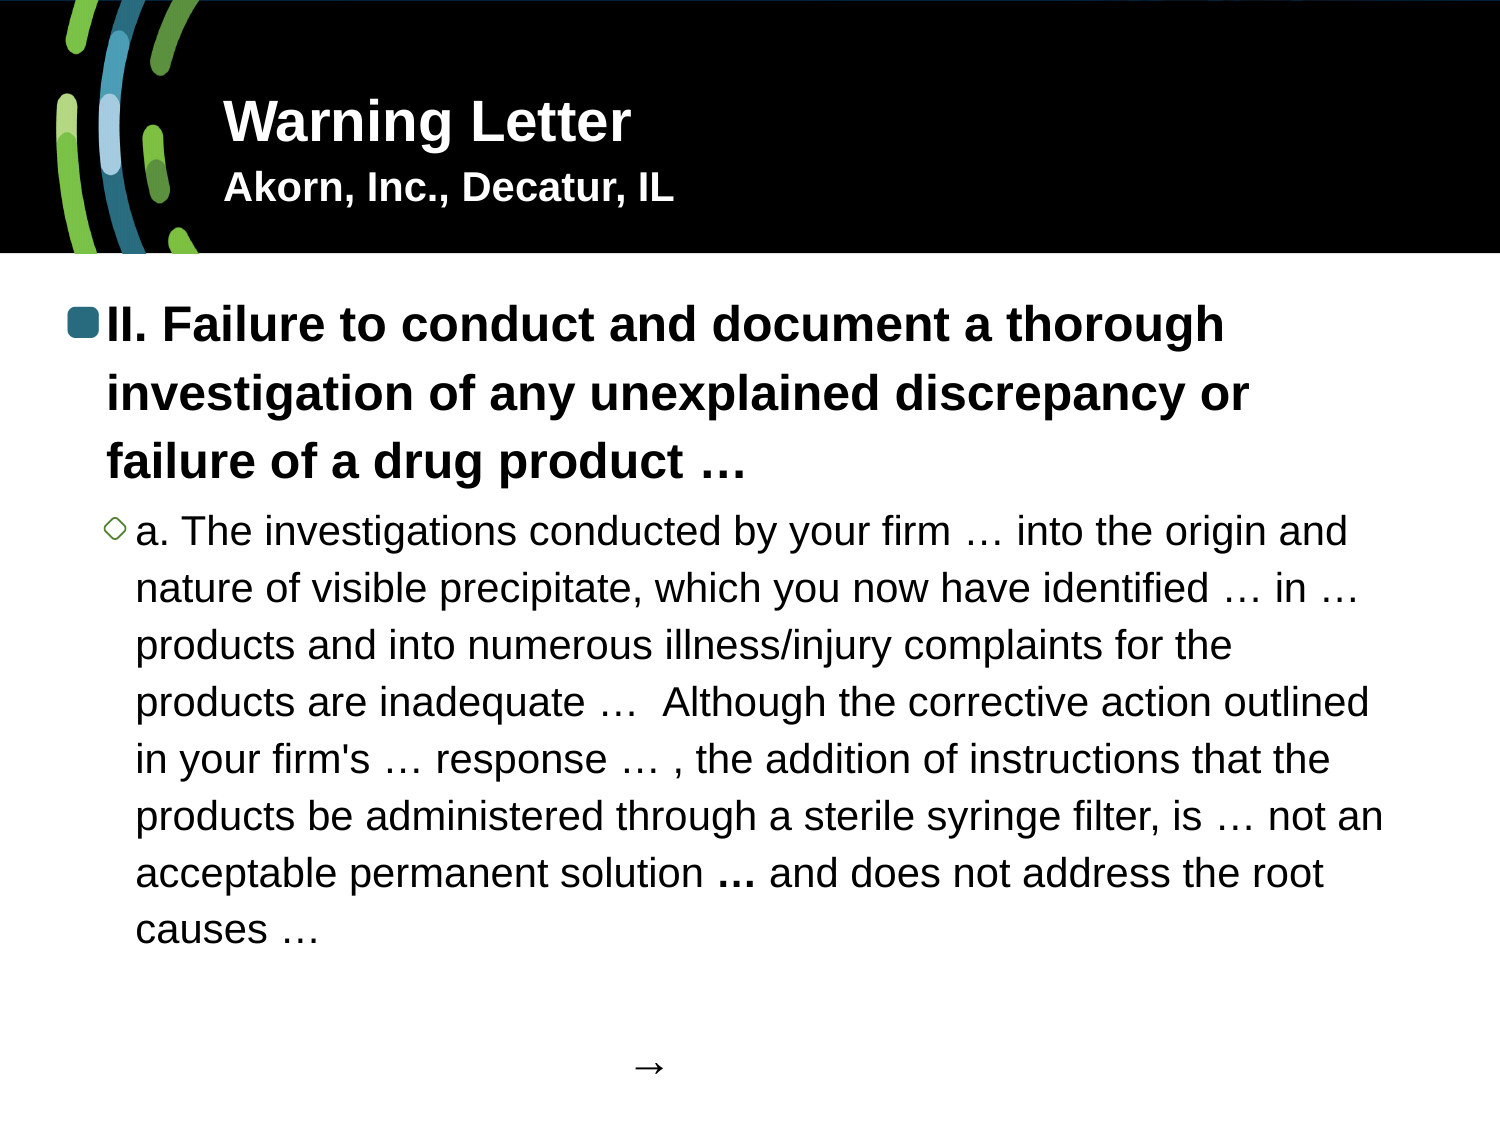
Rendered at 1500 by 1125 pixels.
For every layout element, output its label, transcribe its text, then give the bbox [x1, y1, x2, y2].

title Warning Letter Akorn, Inc., Decatur, IL [208, 33, 1469, 251]
picture [100, 513, 130, 543]
picture [0, 0, 512, 254]
picture [65, 304, 101, 340]
list II. Failure to conduct and document a thorough investigation of any unexplained discrepancy or failure of a drug product … a. The investigations conducted by your firm … into the origin and nature of visible precipitate, which you now have identified … in … products and into numerous illness/injury complaints for the products are inadequate … Although the corrective action outlined in your firm's … response … , the addition of instructions that the products be administered through a sterile syringe filter, is … not an acceptable permanent solution … and does not address the root causes … → [48, 276, 1400, 1051]
